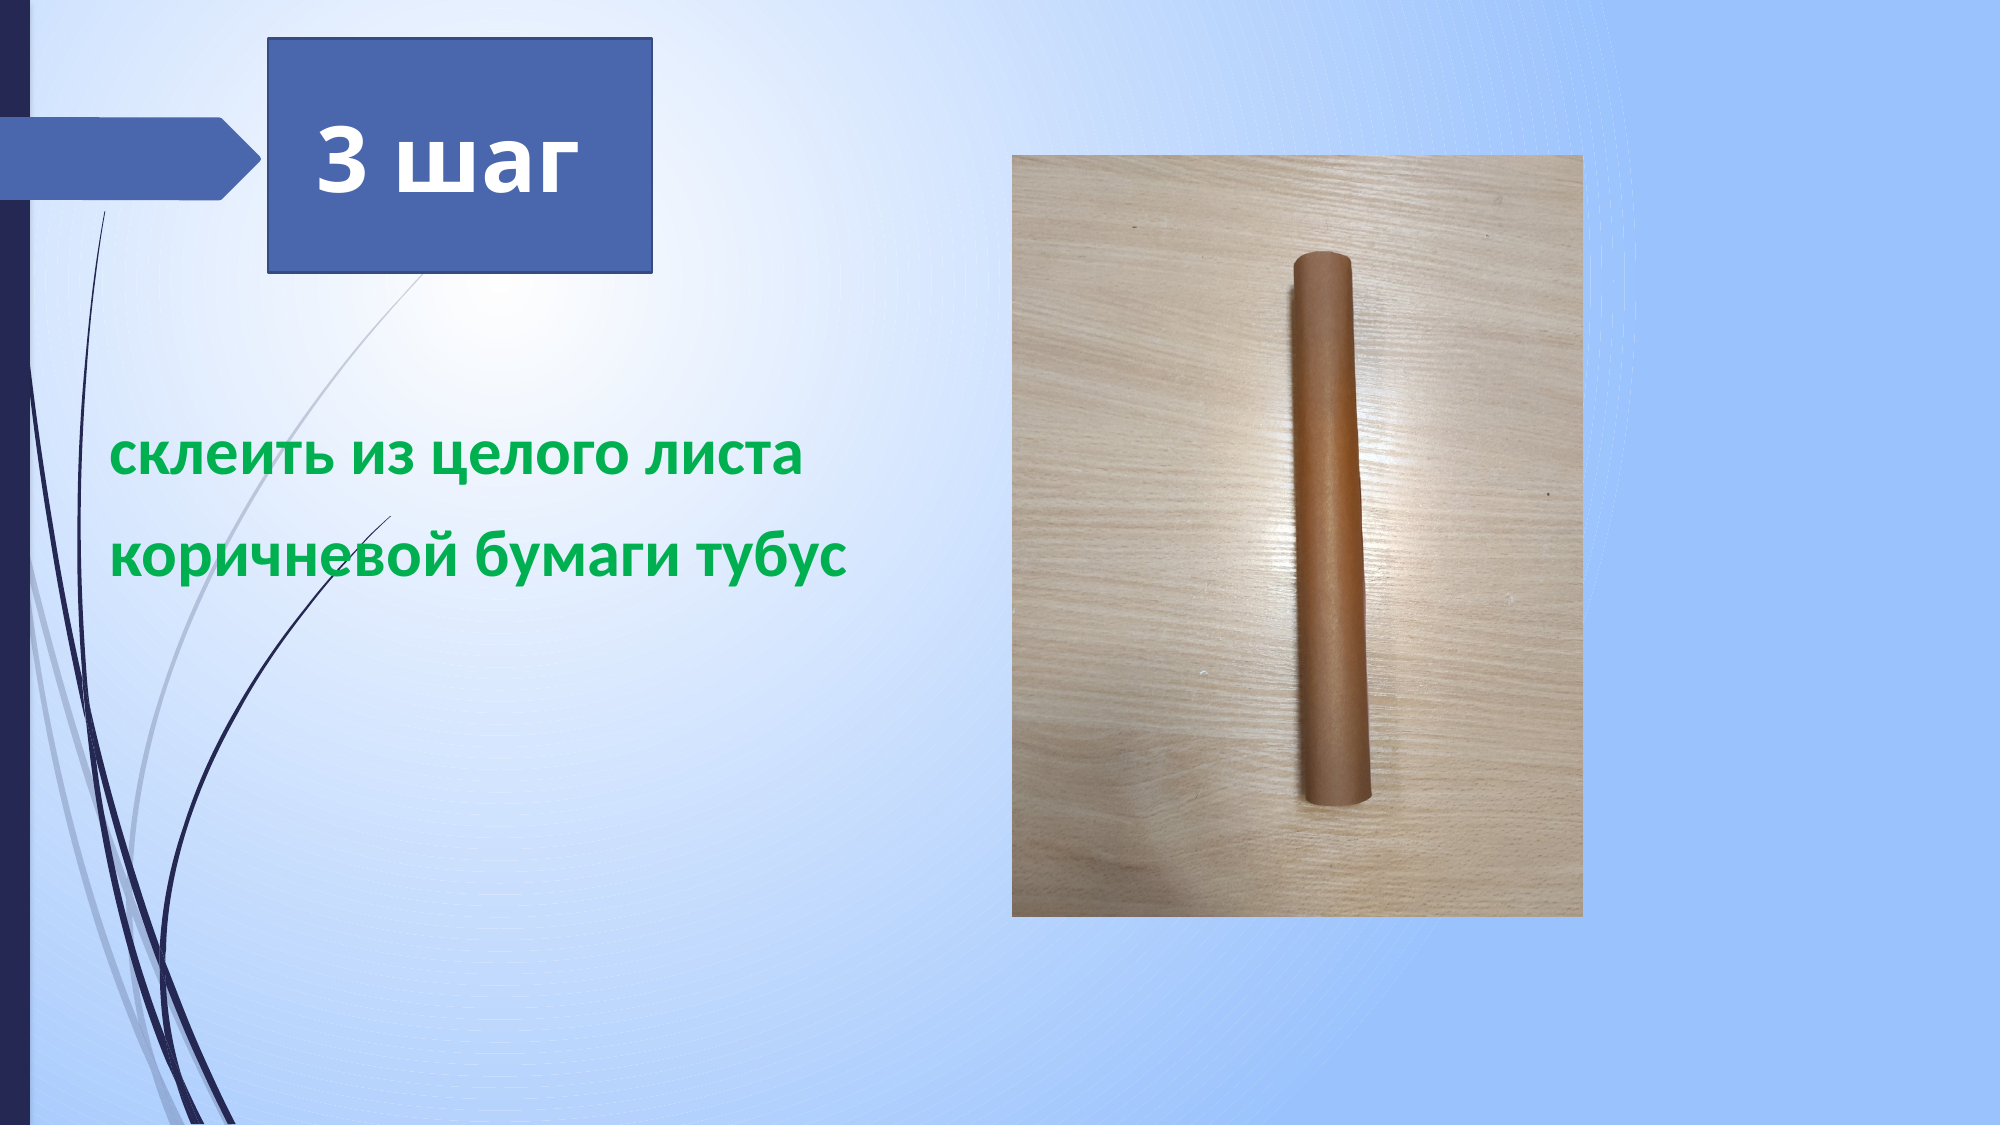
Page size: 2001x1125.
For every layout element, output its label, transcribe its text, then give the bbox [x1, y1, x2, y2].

text_box склеить из целого листа коричневой бумаги тубус [95, 394, 879, 597]
text_box 3 шаг [267, 37, 653, 274]
picture [1012, 155, 1583, 918]
